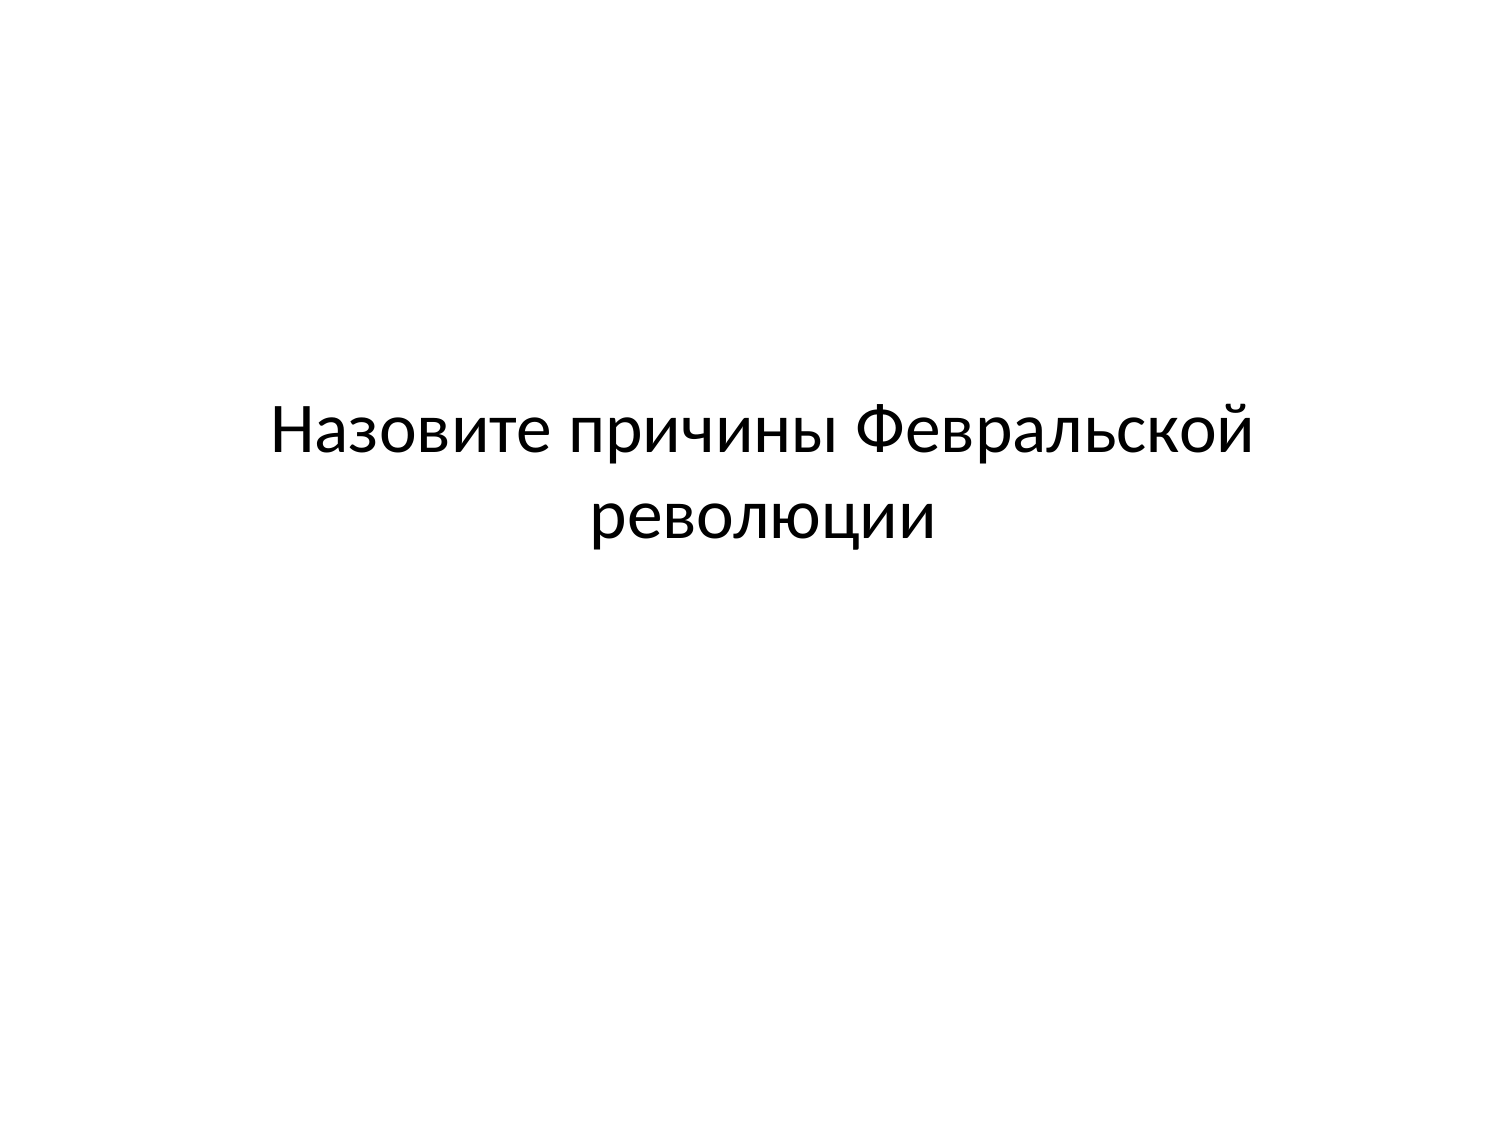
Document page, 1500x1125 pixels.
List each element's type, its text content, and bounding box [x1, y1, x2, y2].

title Назовите причины Февральской революции [88, 373, 1439, 561]
